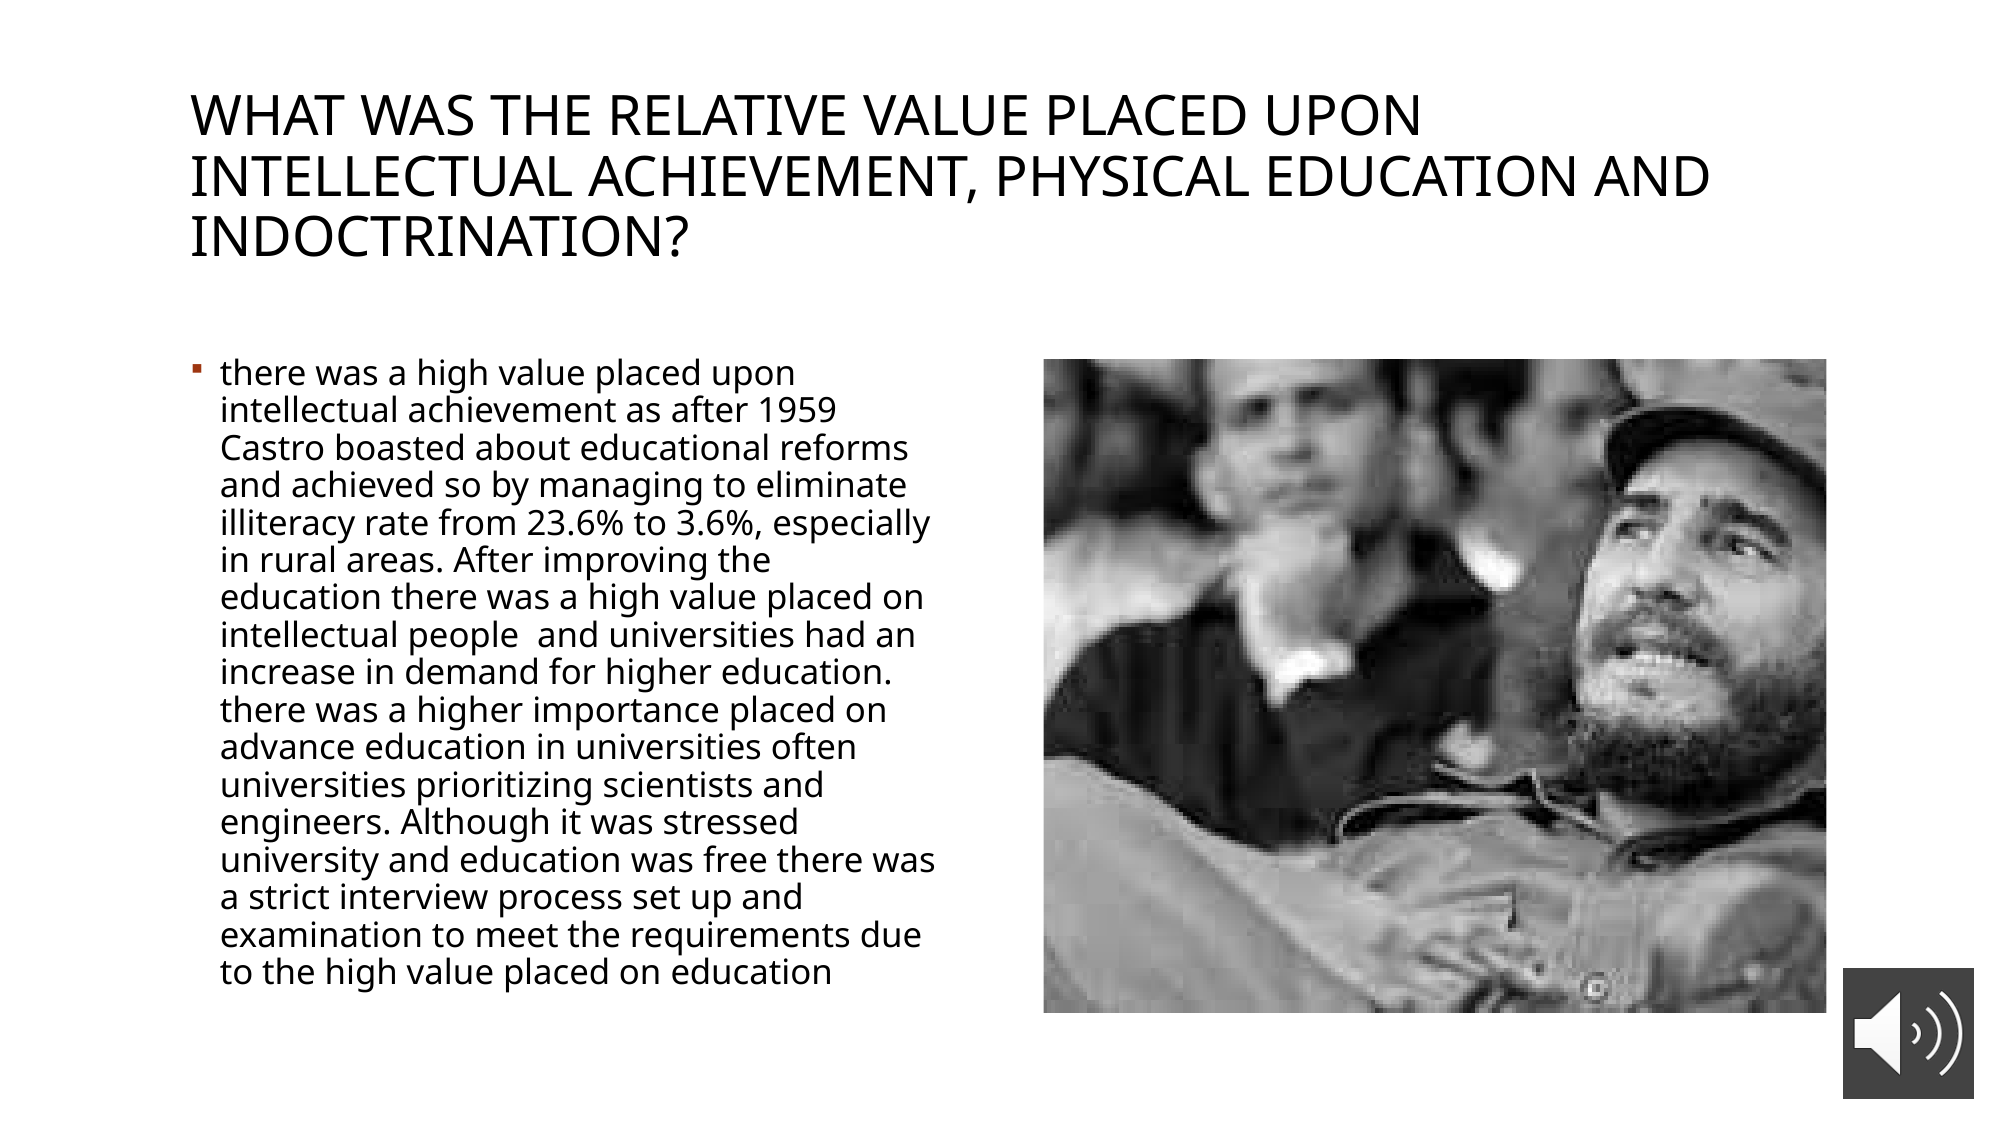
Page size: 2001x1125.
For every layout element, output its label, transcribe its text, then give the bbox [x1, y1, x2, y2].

picture [1043, 359, 1827, 1013]
title What was the relative value placed upon intellectual achievement, physical education and indoctrination? [175, 79, 1826, 344]
picture [1842, 967, 1975, 1100]
list there was a high value placed upon intellectual achievement as after 1959 Castro boasted about educational reforms and achieved so by managing to eliminate illiteracy rate from 23.6% to 3.6%, especially in rural areas. After improving the education there was a high value placed on intellectual people and universities had an increase in demand for higher education. there was a higher importance placed on advance education in universities often universities prioritizing scientists and engineers. Although it was stressed university and education was free there was a strict interview process set up and examination to meet the requirements due to the high value placed on education [175, 348, 957, 1013]
